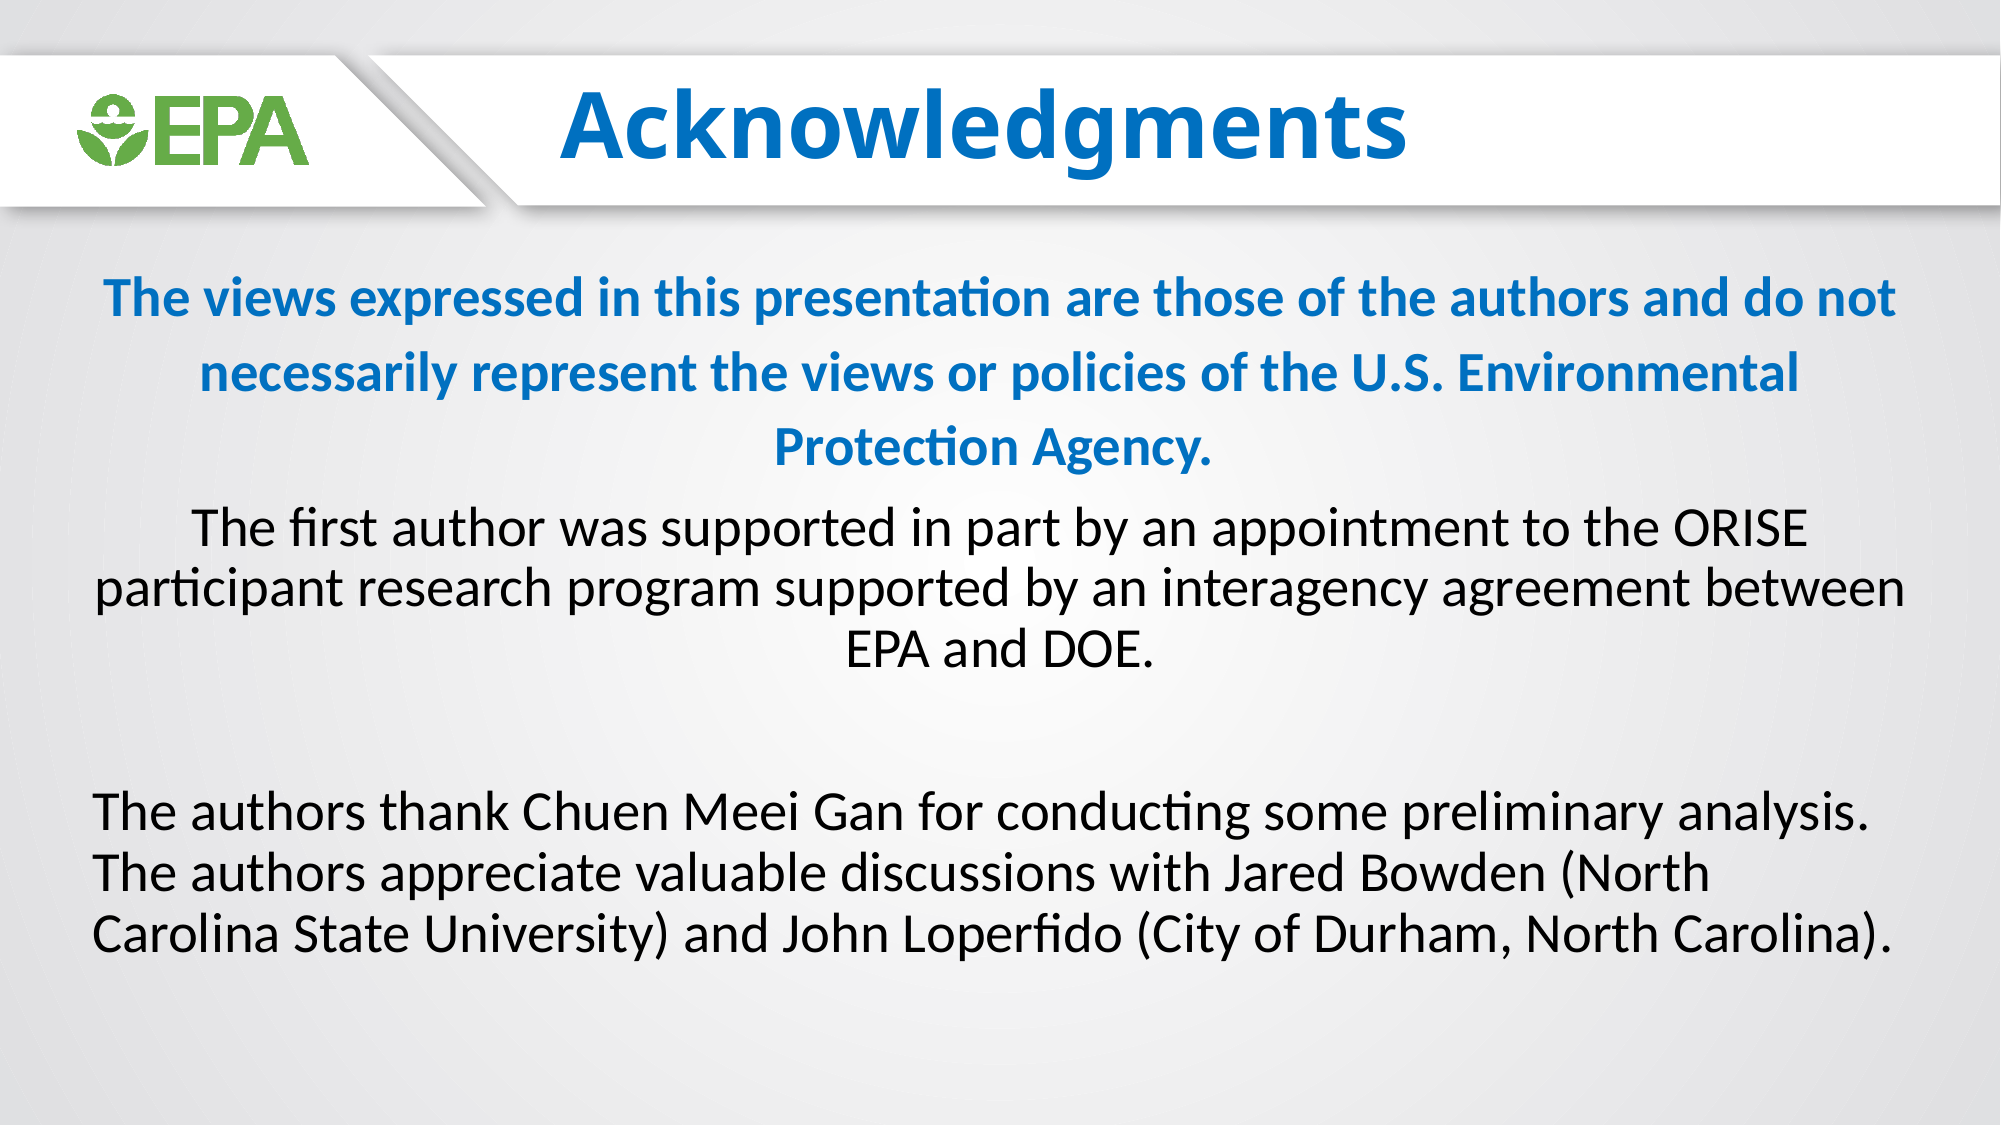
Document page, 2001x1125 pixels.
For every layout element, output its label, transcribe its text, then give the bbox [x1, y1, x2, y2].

list The views expressed in this presentation are those of the authors and do not necessarily represent the views or policies of the U.S. Environmental Protection Agency. The first author was supported in part by an appointment to the ORISE participant research program supported by an interagency agreement between EPA and DOE. The authors thank Chuen Meei Gan for conducting some preliminary analysis. The authors appreciate valuable discussions with Jared Bowden (North Carolina State University) and John Loperfido (City of Durham, North Carolina). [77, 246, 1924, 1014]
title Acknowledgments [544, 55, 2000, 203]
picture [77, 94, 309, 166]
